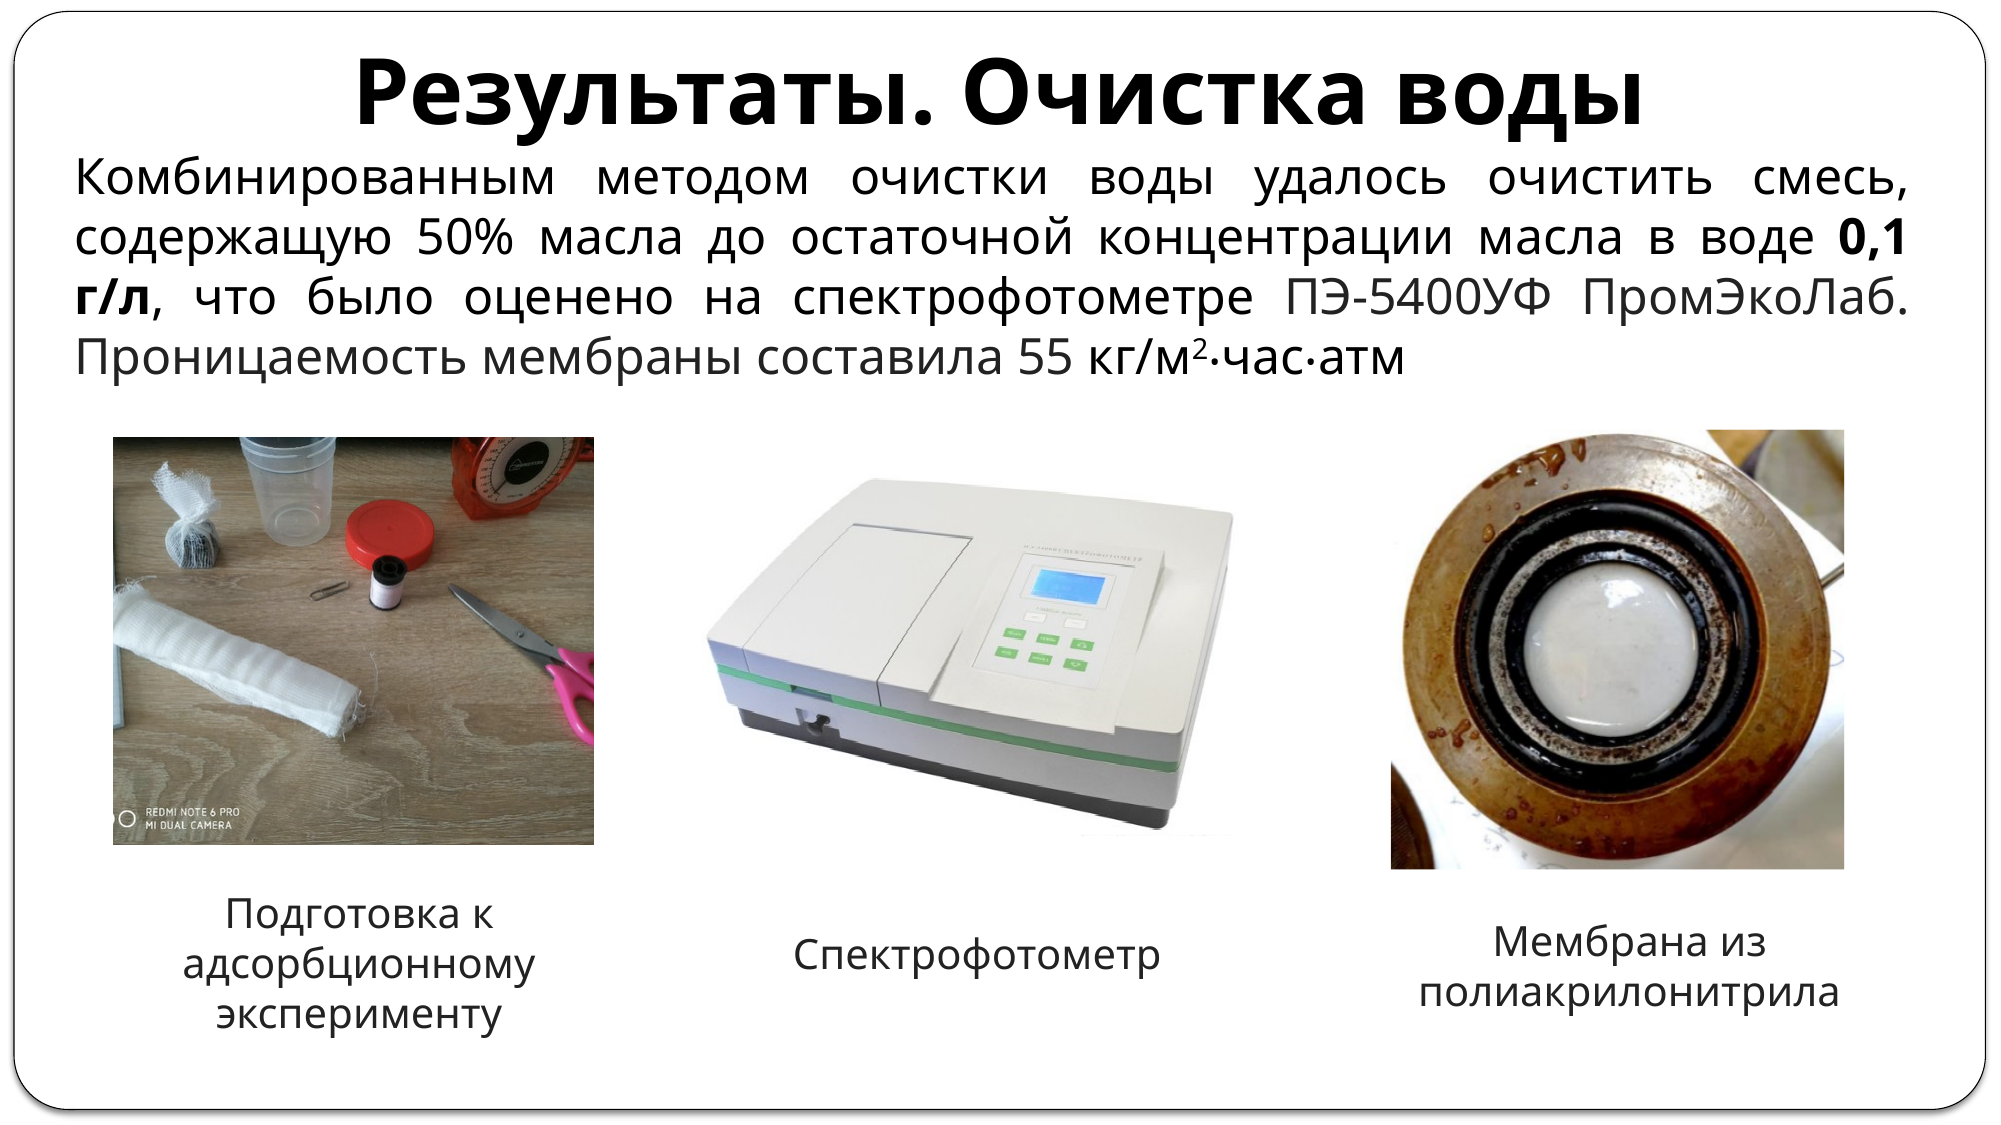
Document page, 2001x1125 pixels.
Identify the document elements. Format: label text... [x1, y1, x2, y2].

picture [113, 436, 594, 845]
text_box Подготовка к адсорбционному эксперименту [109, 879, 610, 1045]
picture [669, 428, 1257, 836]
text_box [0, 0, 2000, 75]
picture [1381, 422, 1853, 876]
text_box Комбинированным методом очистки воды удалось очистить смесь, содержащую 50% масла до остаточной концентрации масла в воде 0,1 г/л, что было оценено на спектрофотометре ПЭ-5400УФ ПромЭкоЛаб. Проницаемость мембраны составила 55 кг/м2‧час‧атм [59, 136, 1925, 392]
text_box [0, 148, 59, 224]
text_box Мембрана из полиакрилонитрила [1379, 907, 1880, 1022]
text_box [0, 235, 59, 311]
text_box Спектрофотометр [727, 920, 1228, 986]
text_box Результаты. Очистка воды [249, 75, 1750, 136]
text_box [1925, 235, 2000, 311]
text_box [1925, 148, 2000, 224]
